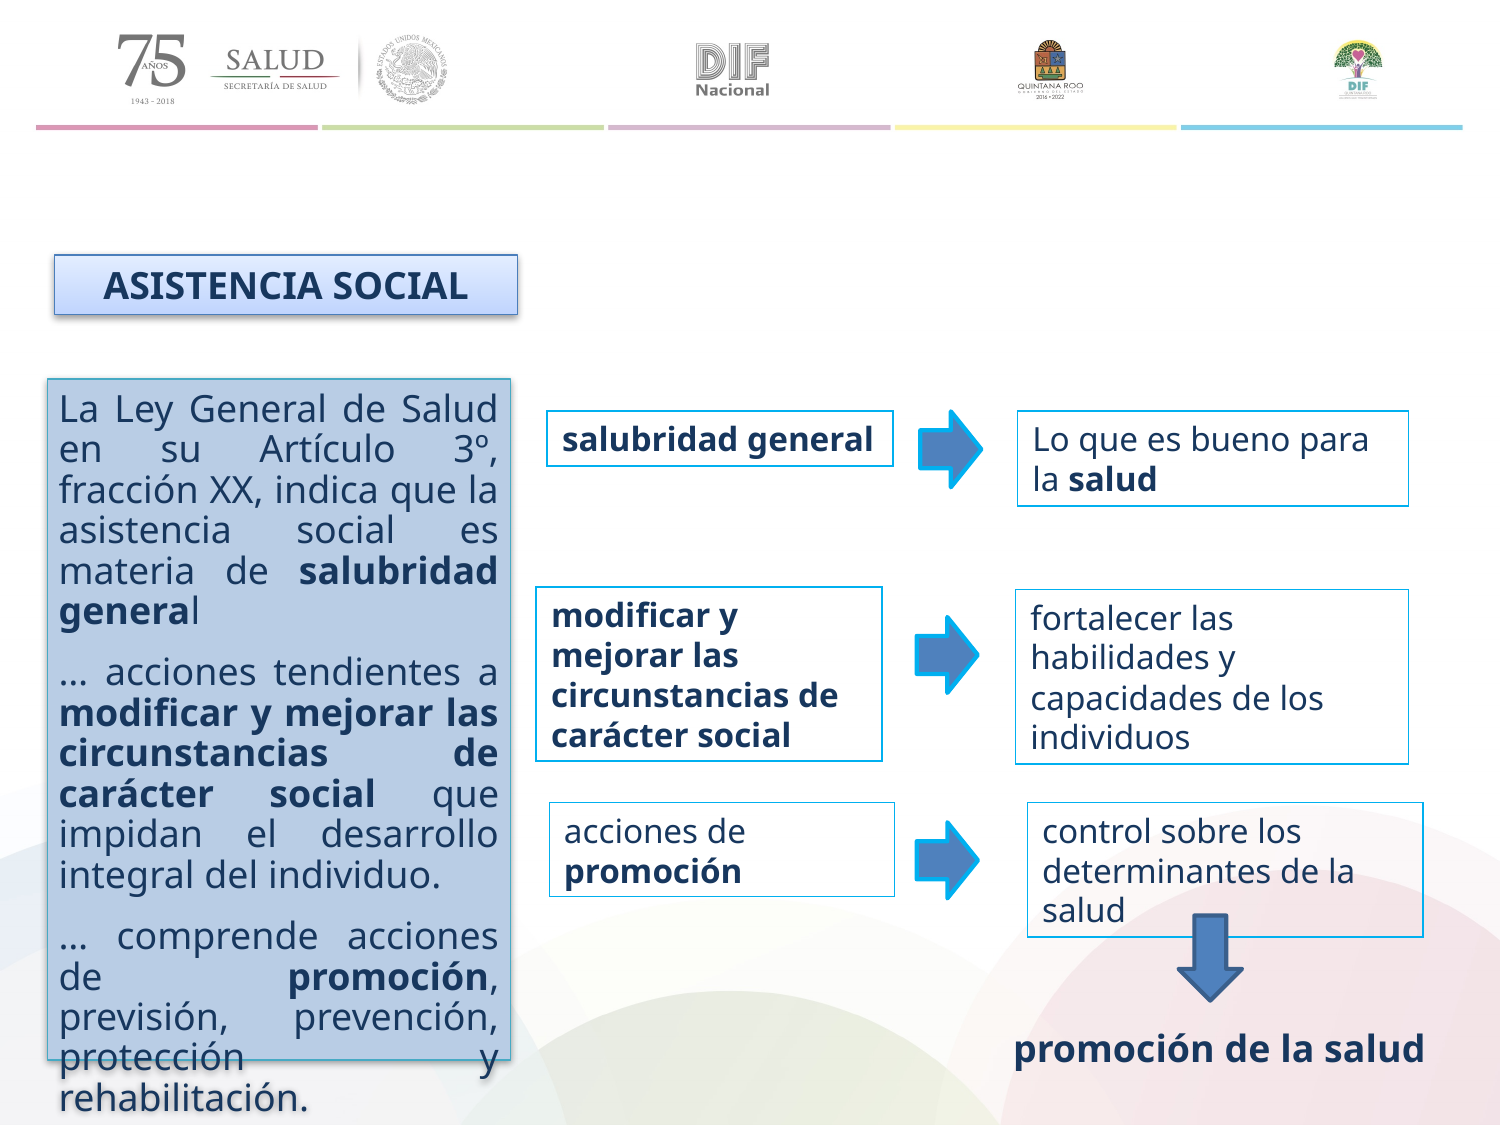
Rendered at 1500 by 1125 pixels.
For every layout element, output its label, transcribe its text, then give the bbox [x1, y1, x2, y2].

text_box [47, 254, 518, 1061]
picture [0, 0, 1500, 1125]
text_box promoción de la salud [998, 1017, 1451, 1078]
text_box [535, 411, 1424, 899]
text_box [1176, 913, 1244, 1003]
